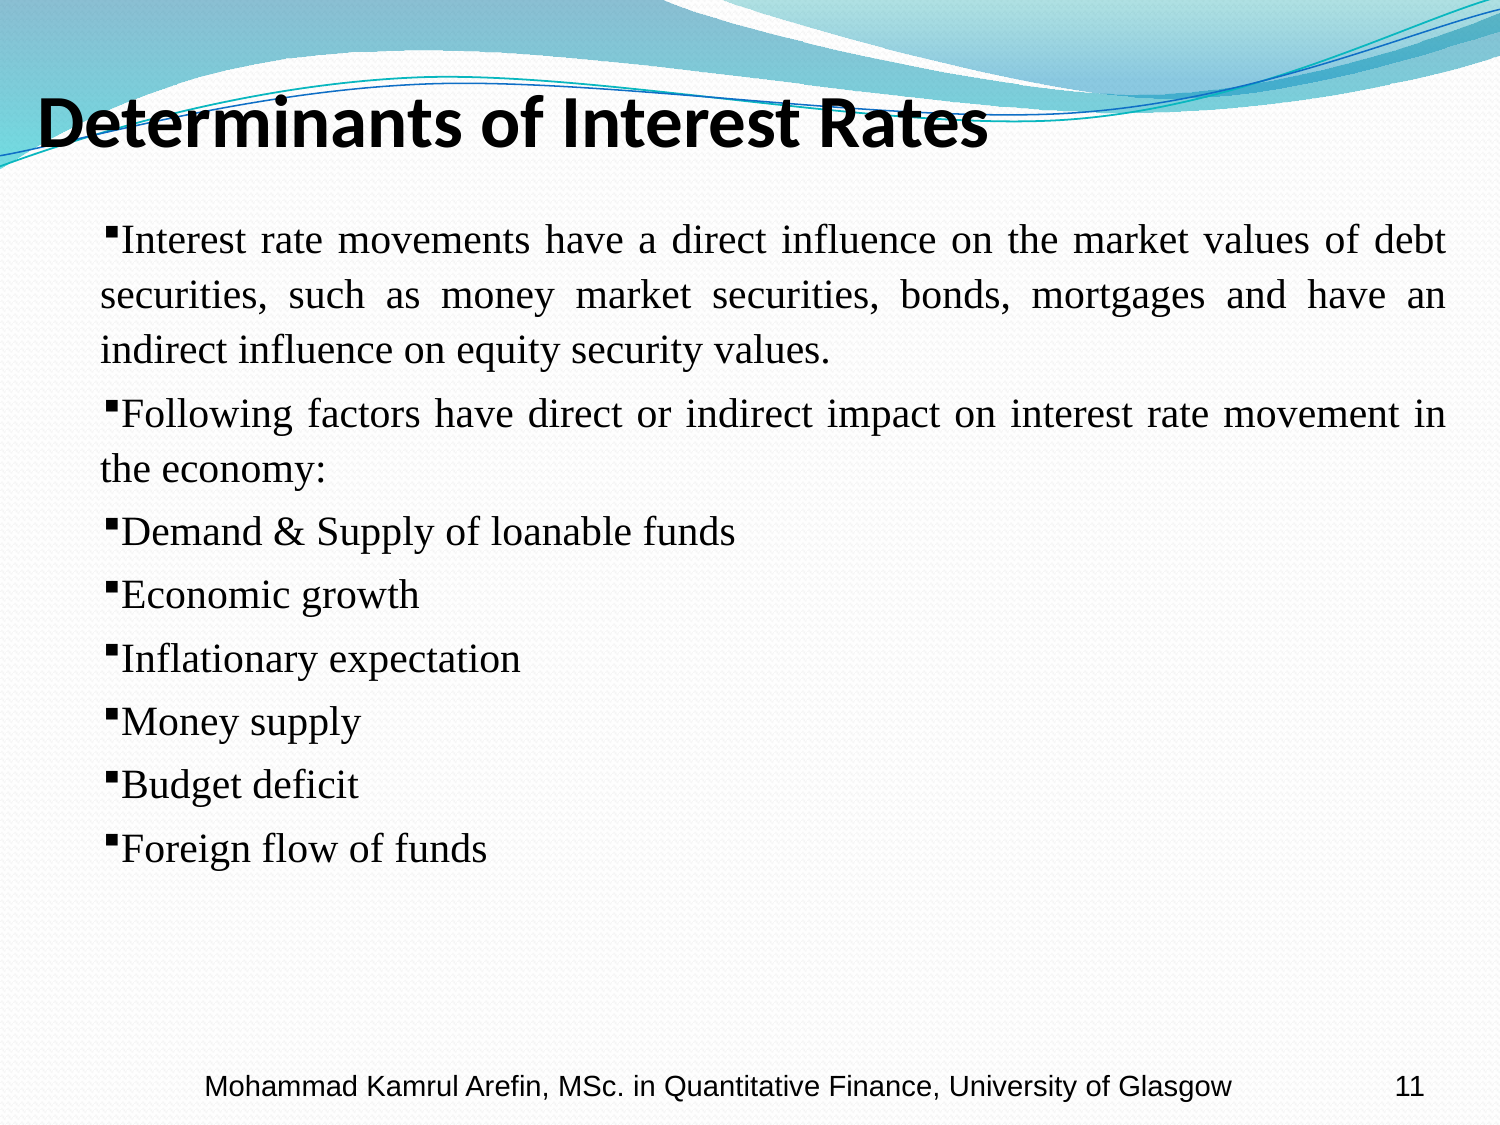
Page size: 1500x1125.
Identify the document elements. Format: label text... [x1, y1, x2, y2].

title Determinants of Interest Rates [37, 37, 1500, 163]
text_box Interest rate movements have a direct influence on the market values of debt securities, such as money market securities, bonds, mortgages and have an indirect influence on equity security values. Following factors have direct or indirect impact on interest rate movement in the economy: Demand & Supply of loanable funds Economic growth Inflationary expectation Money supply Budget deficit Foreign flow of funds [49, 199, 1463, 888]
footer Mohammad Kamrul Arefin, MSc. in Quantitative Finance, University of Glasgow [87, 1042, 1350, 1103]
slide_number 11 [1350, 1042, 1425, 1103]
